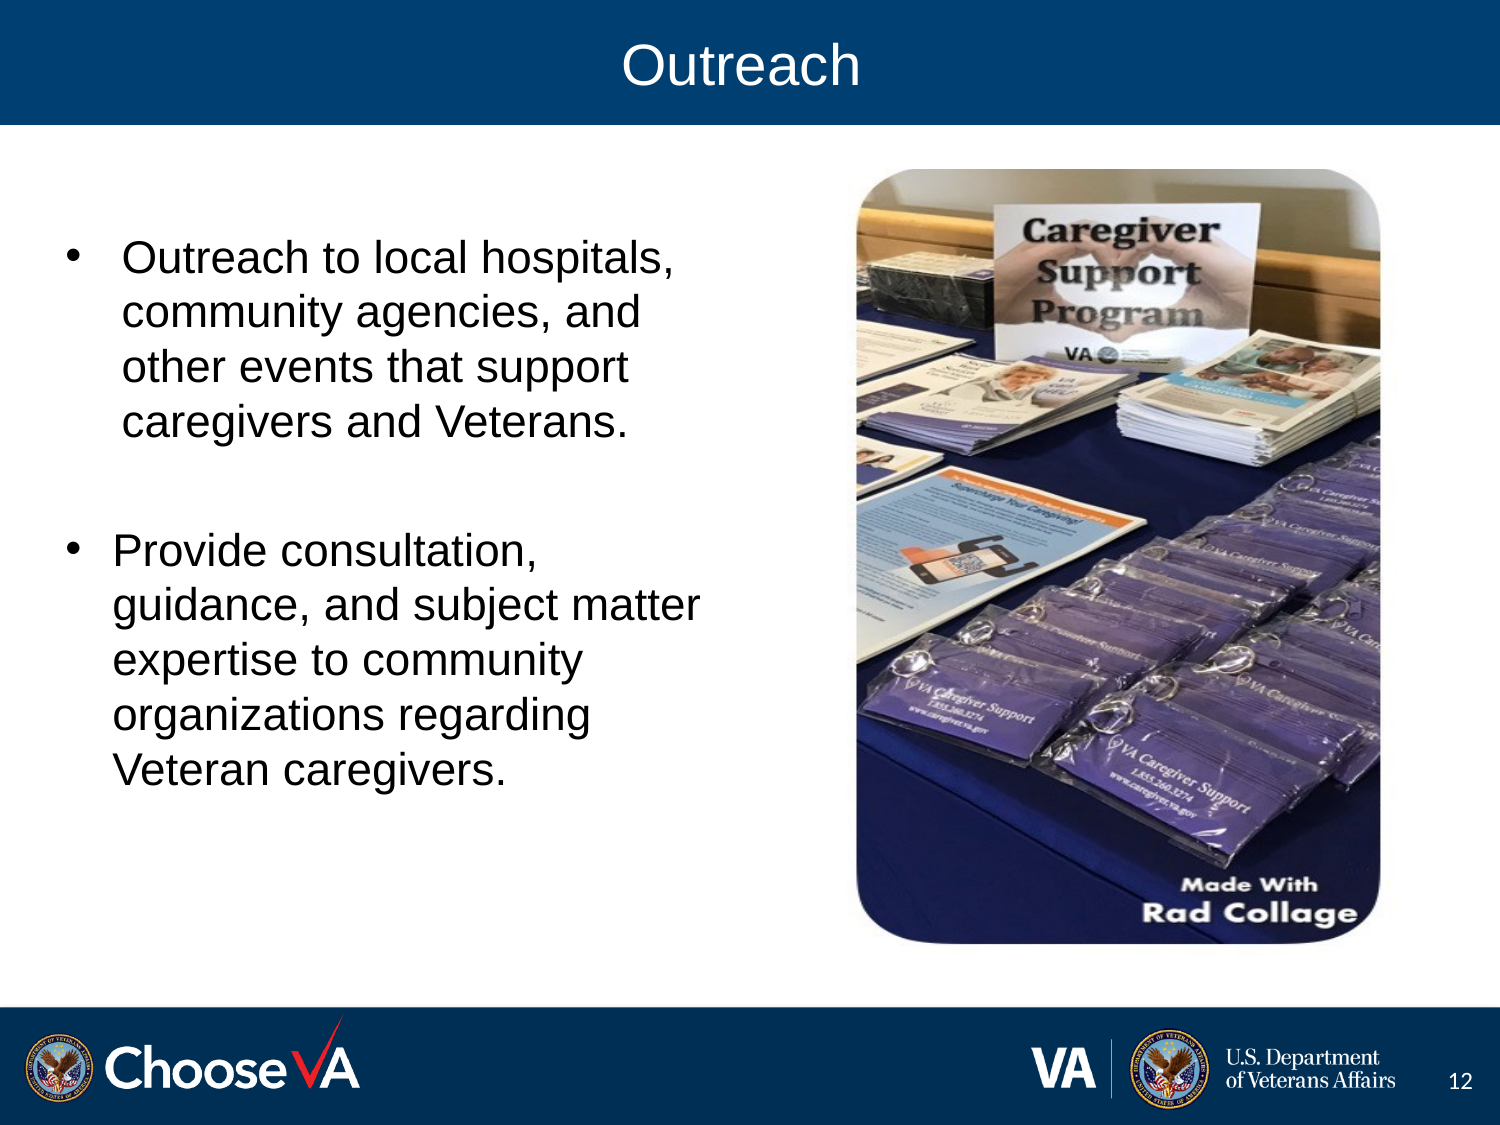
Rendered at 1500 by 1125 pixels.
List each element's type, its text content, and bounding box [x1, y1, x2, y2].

title Outreach [0, 0, 1500, 125]
picture [846, 169, 1397, 956]
slide_number 12 [1138, 1049, 1489, 1110]
picture [1031, 1028, 1395, 1110]
list Outreach to local hospitals, community agencies, and other events that support caregivers and Veterans. Provide consultation, guidance, and subject matter expertise to community organizations regarding Veteran caregivers. [50, 164, 730, 1015]
picture [24, 1012, 360, 1103]
